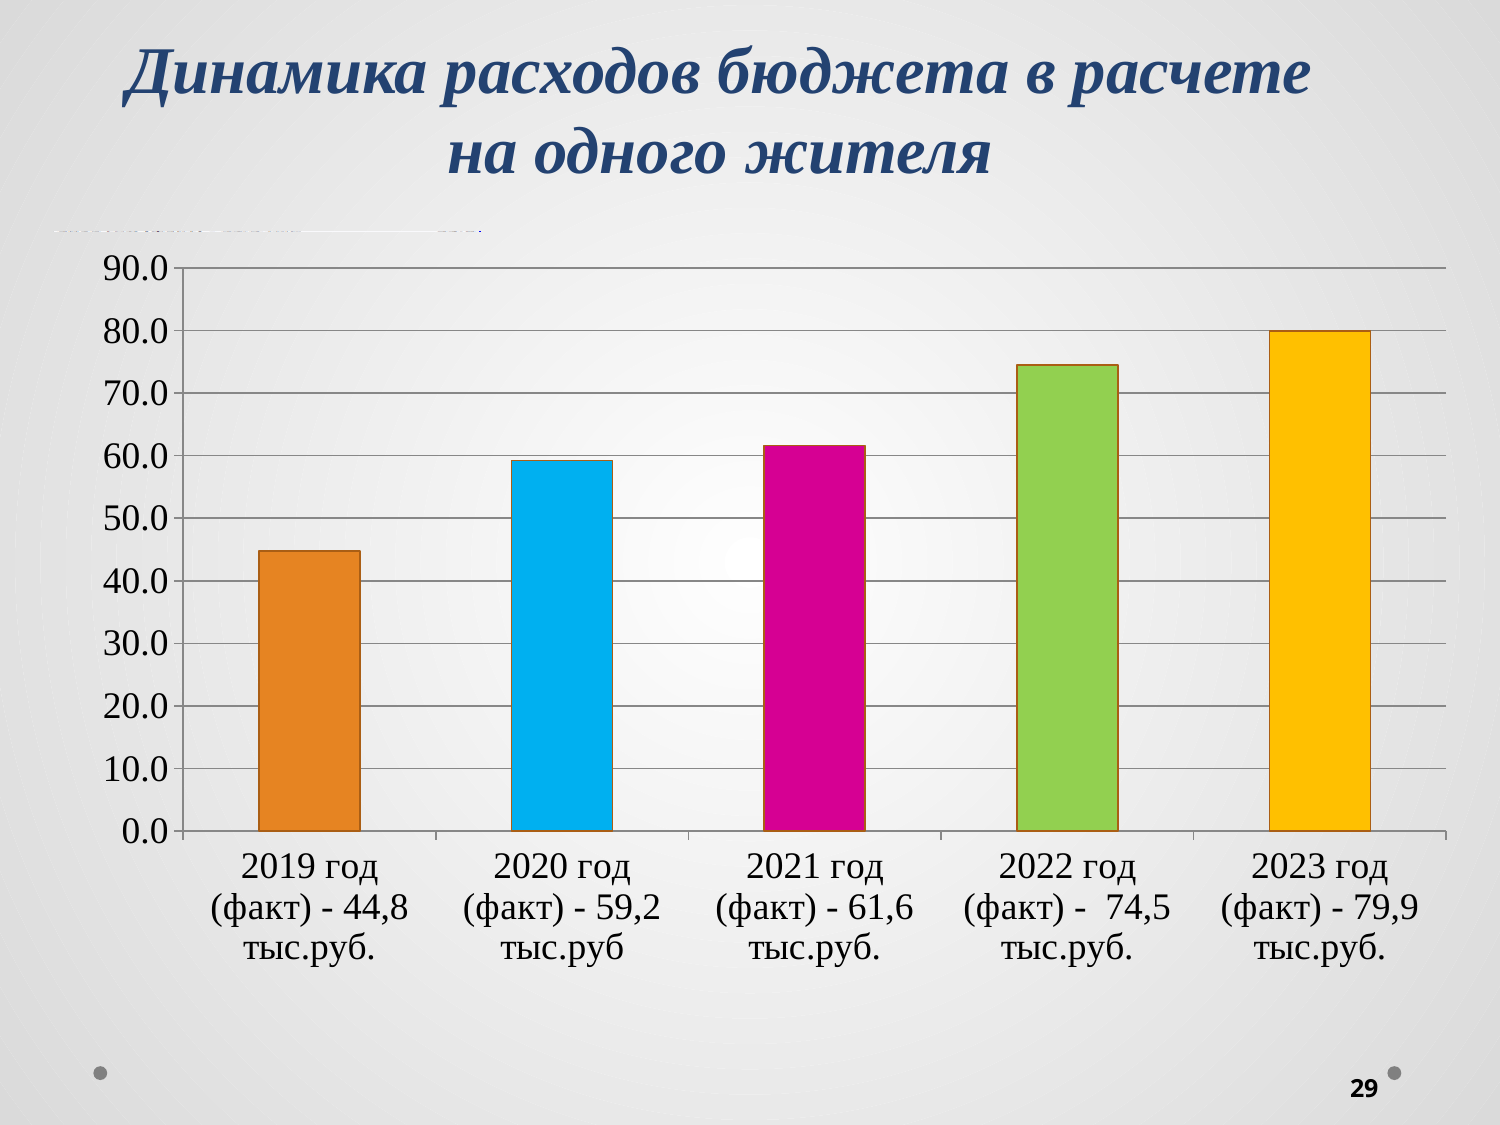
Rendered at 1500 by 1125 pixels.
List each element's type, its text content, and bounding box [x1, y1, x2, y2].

title Динамика расходов бюджета в расчете на одного жителя [88, 66, 1353, 194]
chart [52, 231, 1448, 1000]
slide_number 29 [1345, 1070, 1442, 1108]
